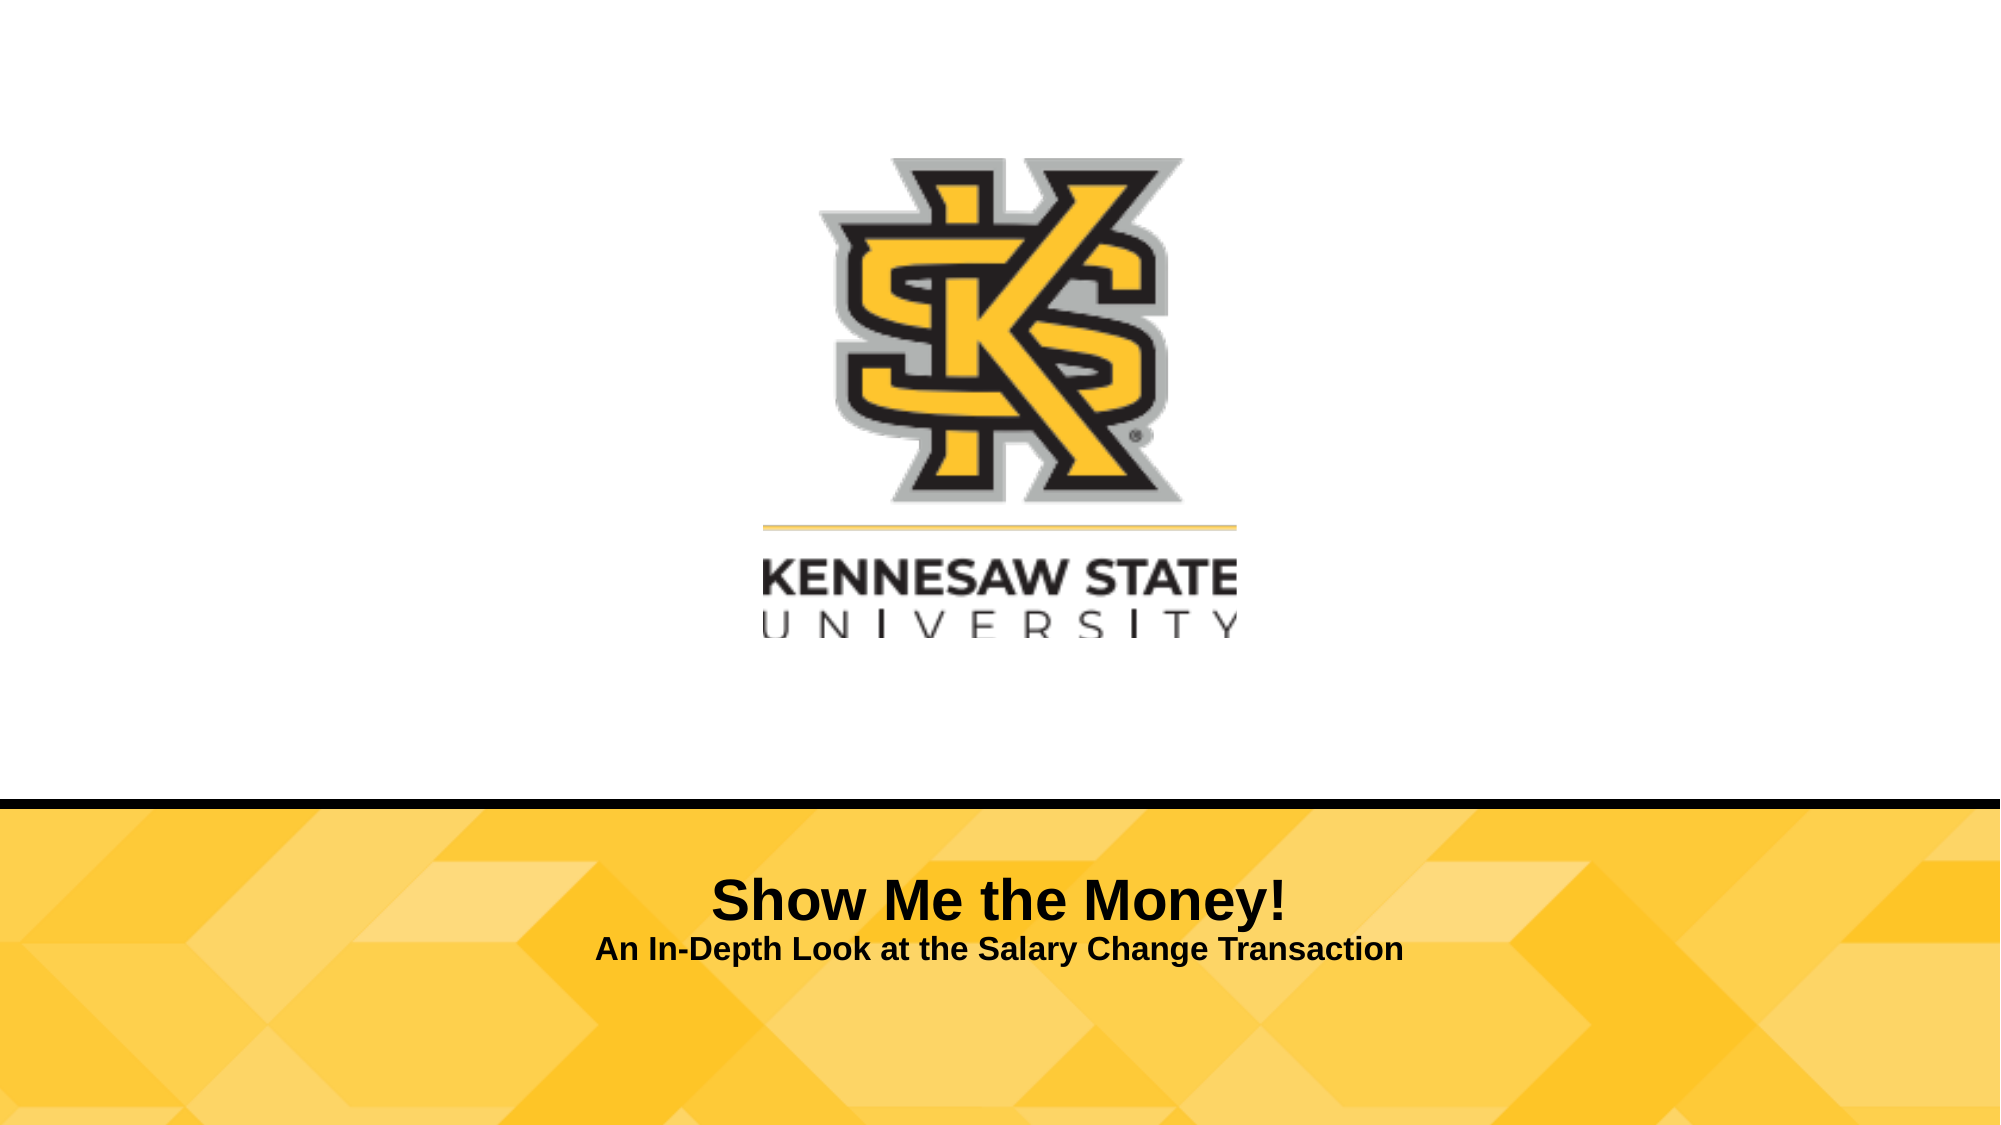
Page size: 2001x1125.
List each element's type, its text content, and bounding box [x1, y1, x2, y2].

text_box An In-Depth Look at the Salary Change Transaction [351, 924, 1649, 970]
list Show Me the Money! [617, 862, 1383, 924]
